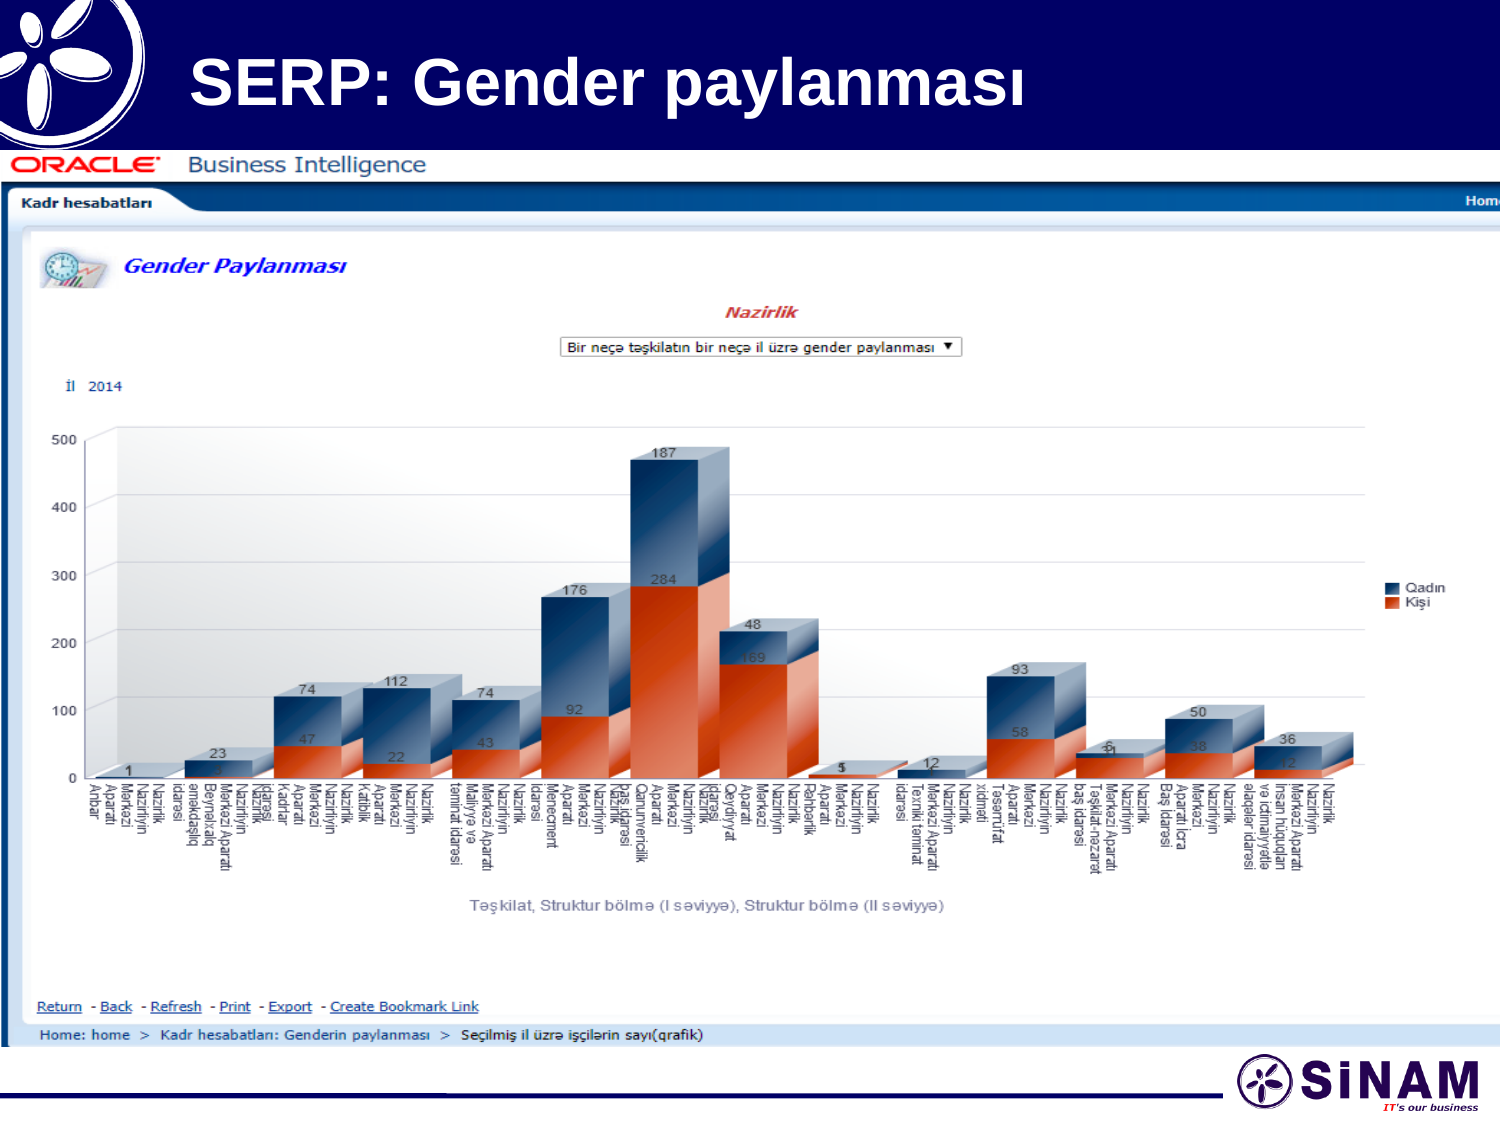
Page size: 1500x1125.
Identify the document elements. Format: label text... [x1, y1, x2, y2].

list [1, 152, 1500, 1047]
title SERP: Gender paylanması [174, 16, 1477, 142]
picture [0, 0, 145, 150]
picture [1237, 1054, 1478, 1111]
